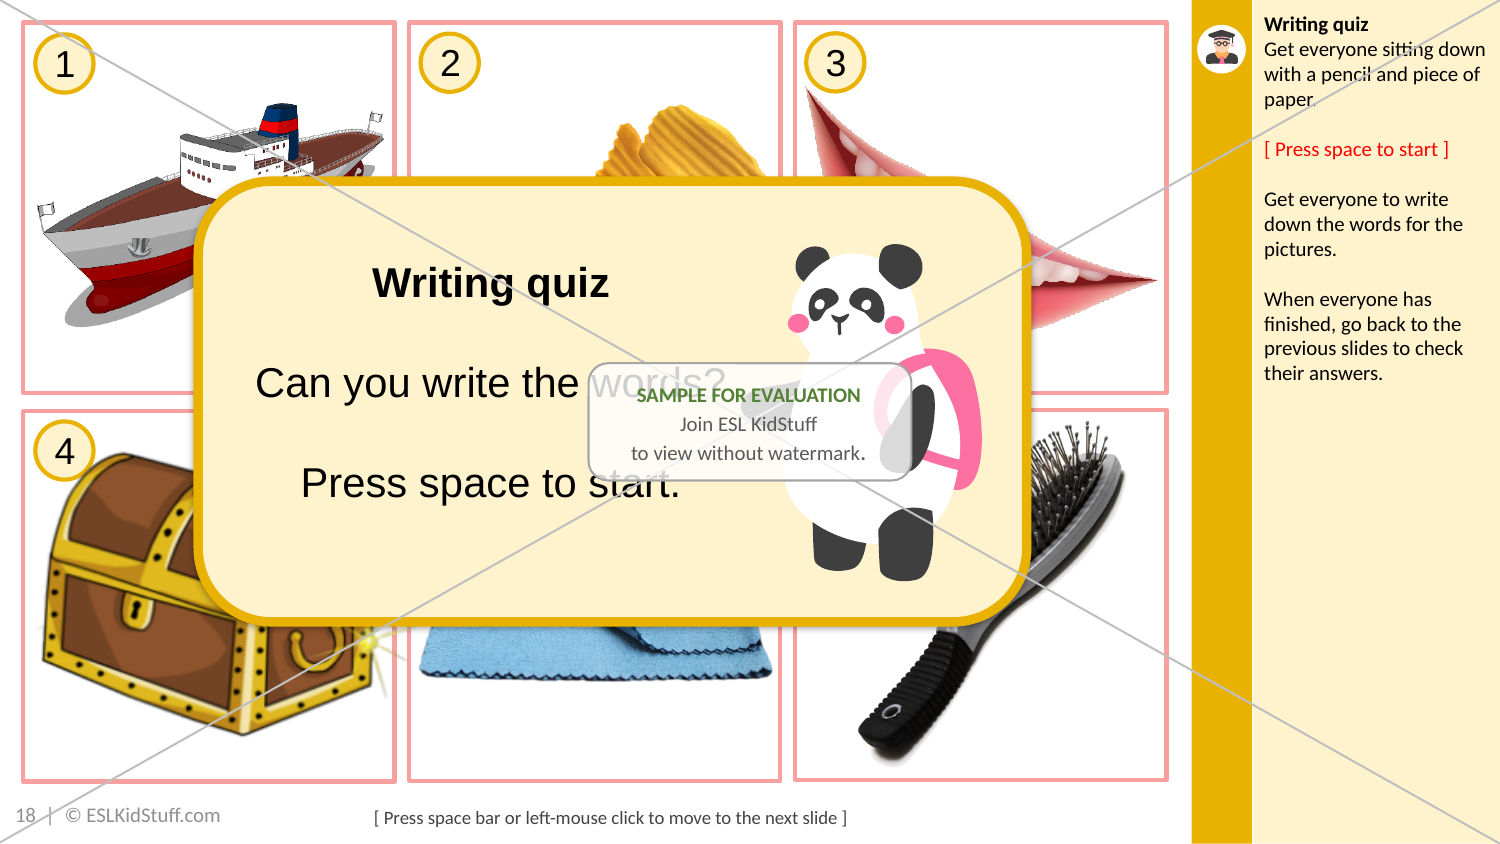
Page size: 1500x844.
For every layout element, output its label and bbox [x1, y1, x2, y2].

text_box [0, 0, 1500, 844]
